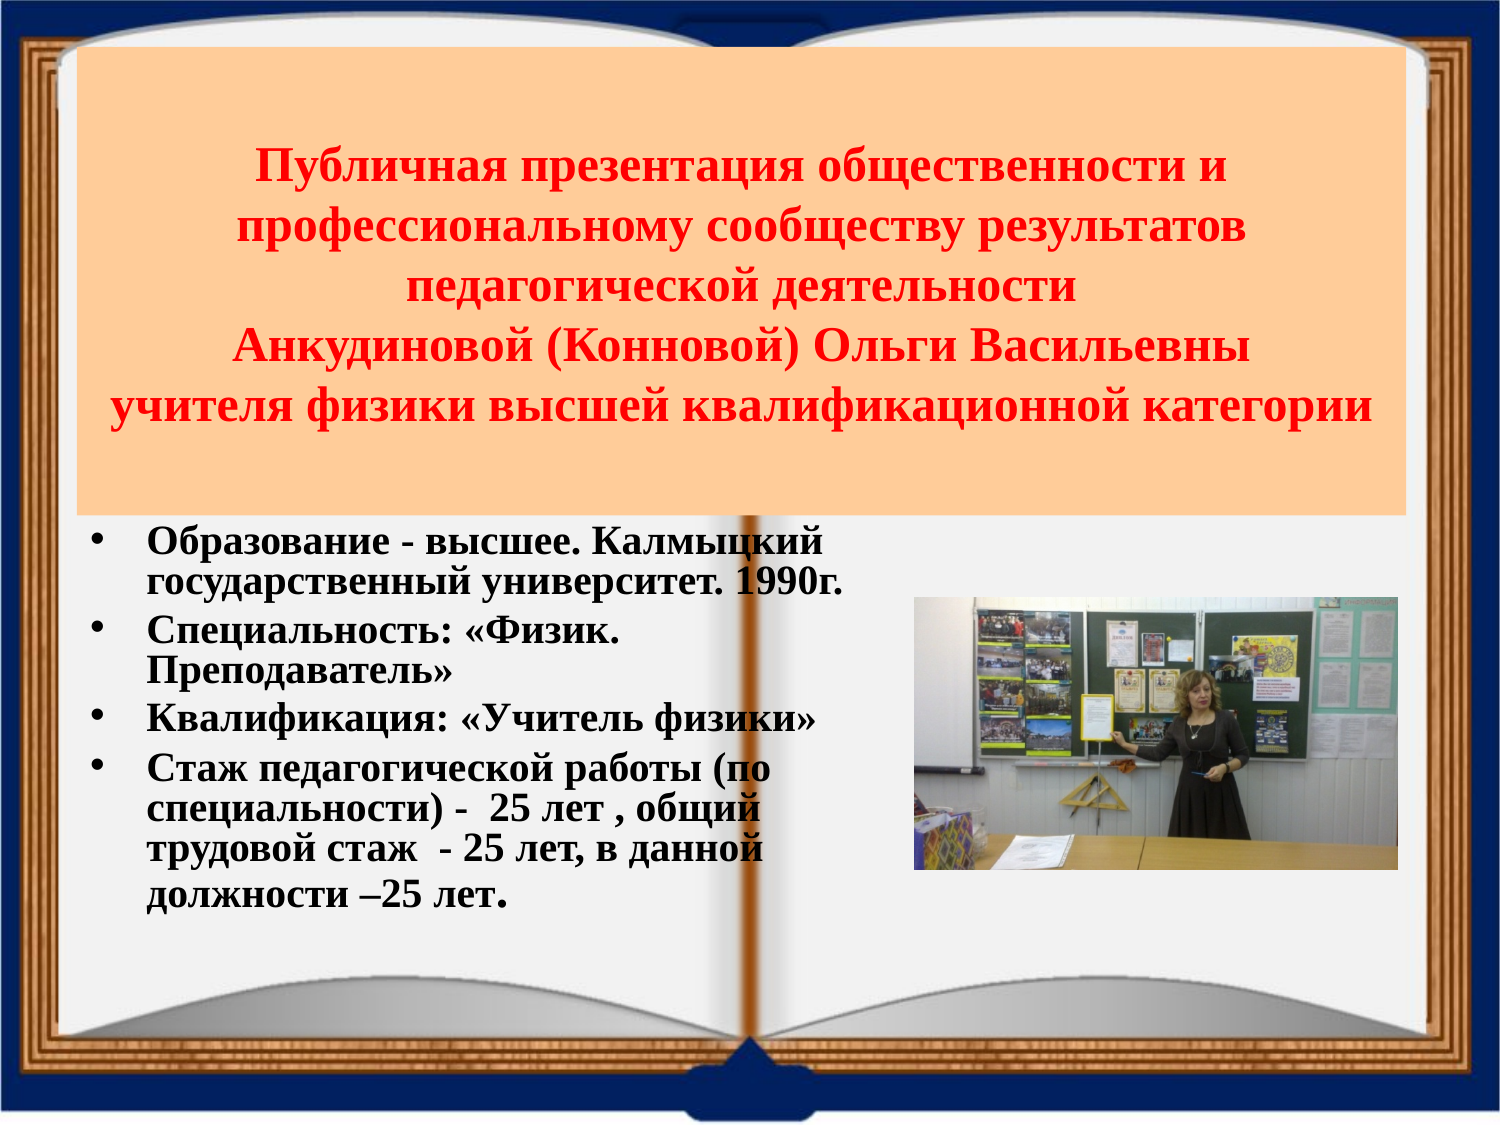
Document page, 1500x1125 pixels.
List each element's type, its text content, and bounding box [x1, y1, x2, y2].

list Образование - высшее. Калмыцкий государственный университет. 1990г. Специальность: «Физик. Преподаватель» Квалификация: «Учитель физики» Стаж педагогической работы (по специальности) - 25 лет , общий трудовой стаж - 25 лет, в данной должности –25 лет. [74, 515, 927, 1006]
picture [0, 0, 1500, 1125]
title Публичная презентация общественности и профессиональному сообществу результатов педагогической деятельности Анкудиновой (Конновой) Ольги Васильевны учителя физики высшей квалификационной категории [76, 46, 1407, 516]
